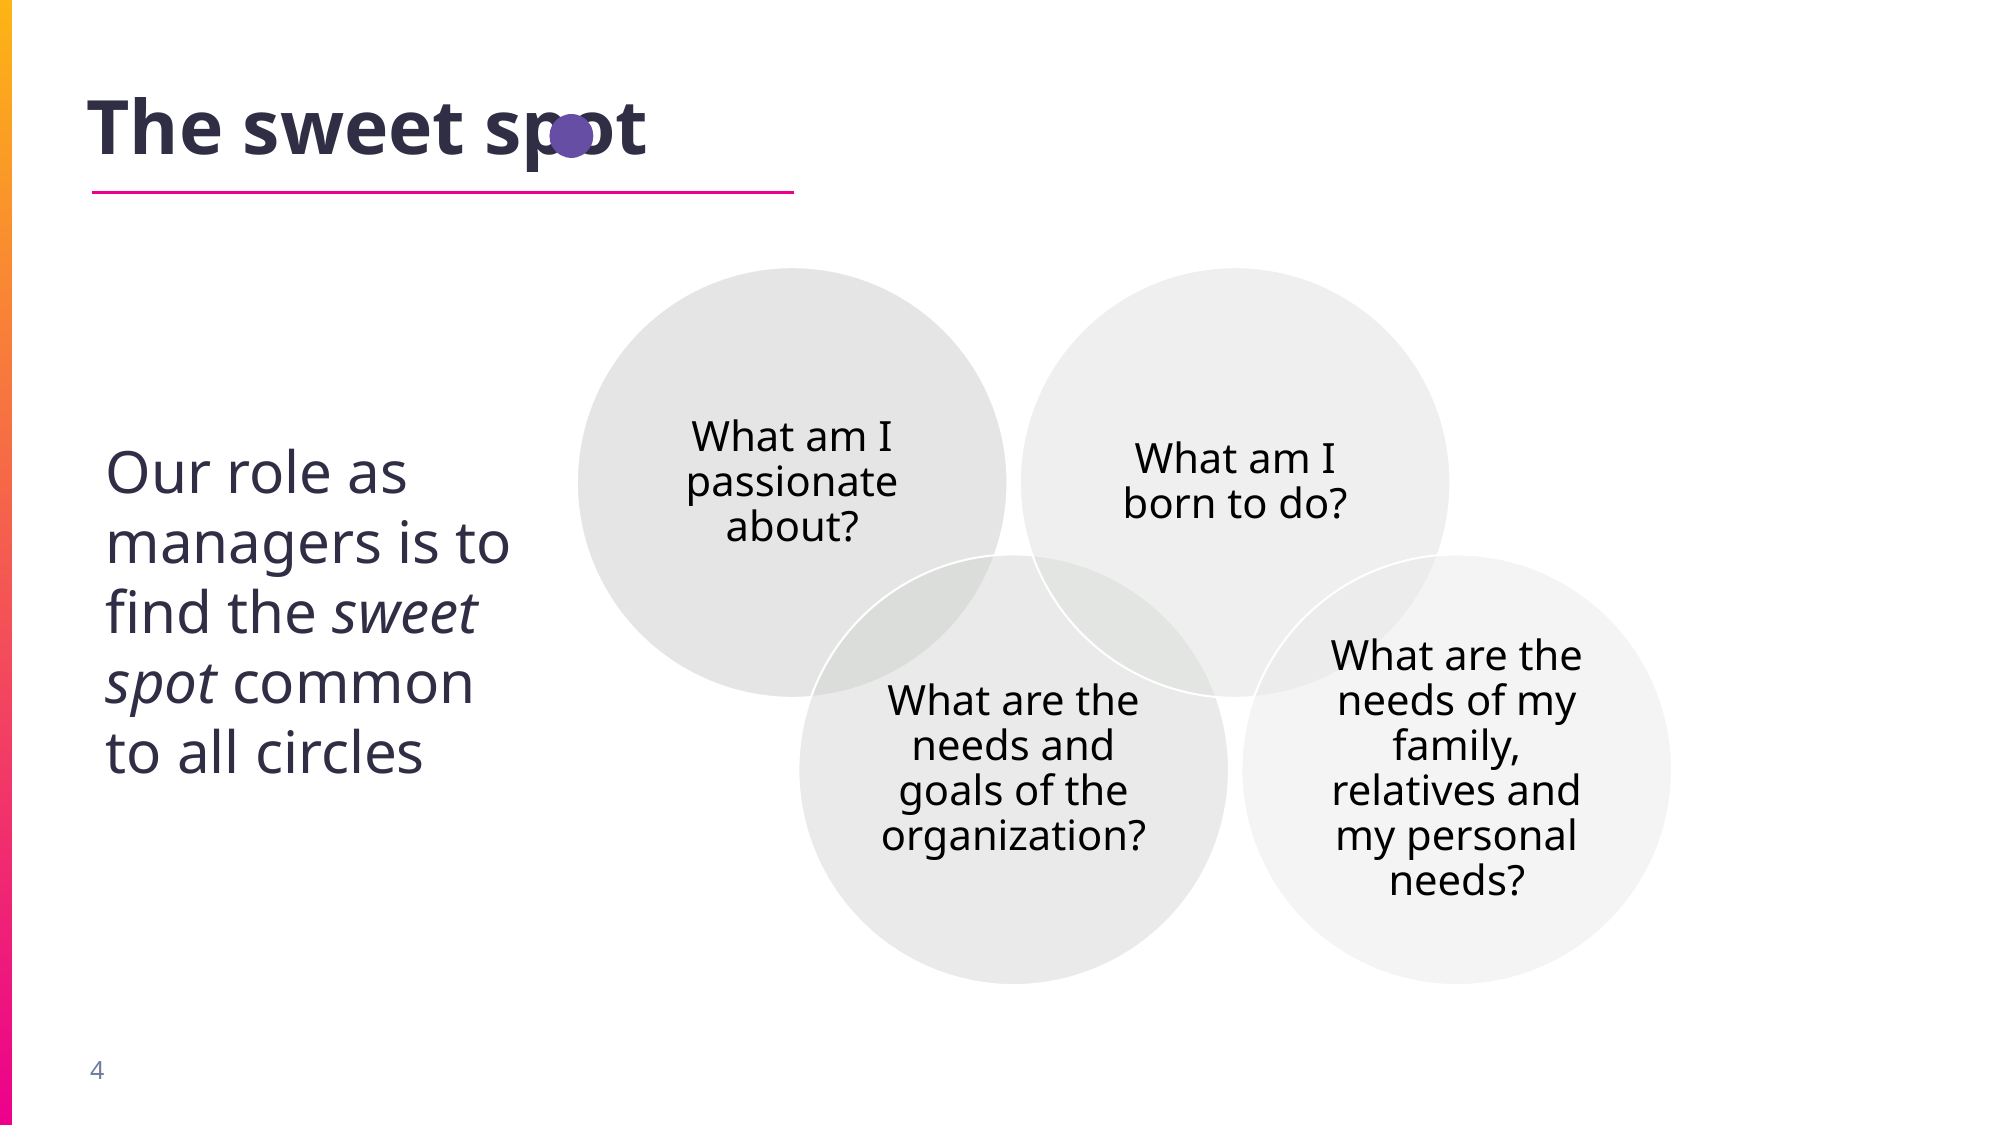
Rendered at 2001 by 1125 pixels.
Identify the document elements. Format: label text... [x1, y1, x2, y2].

text_box The sweet spot [71, 72, 1892, 164]
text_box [576, 213, 1673, 1039]
text_box [548, 112, 595, 159]
text_box Our role as managers is to find the sweet spot common to all circles [91, 427, 540, 793]
